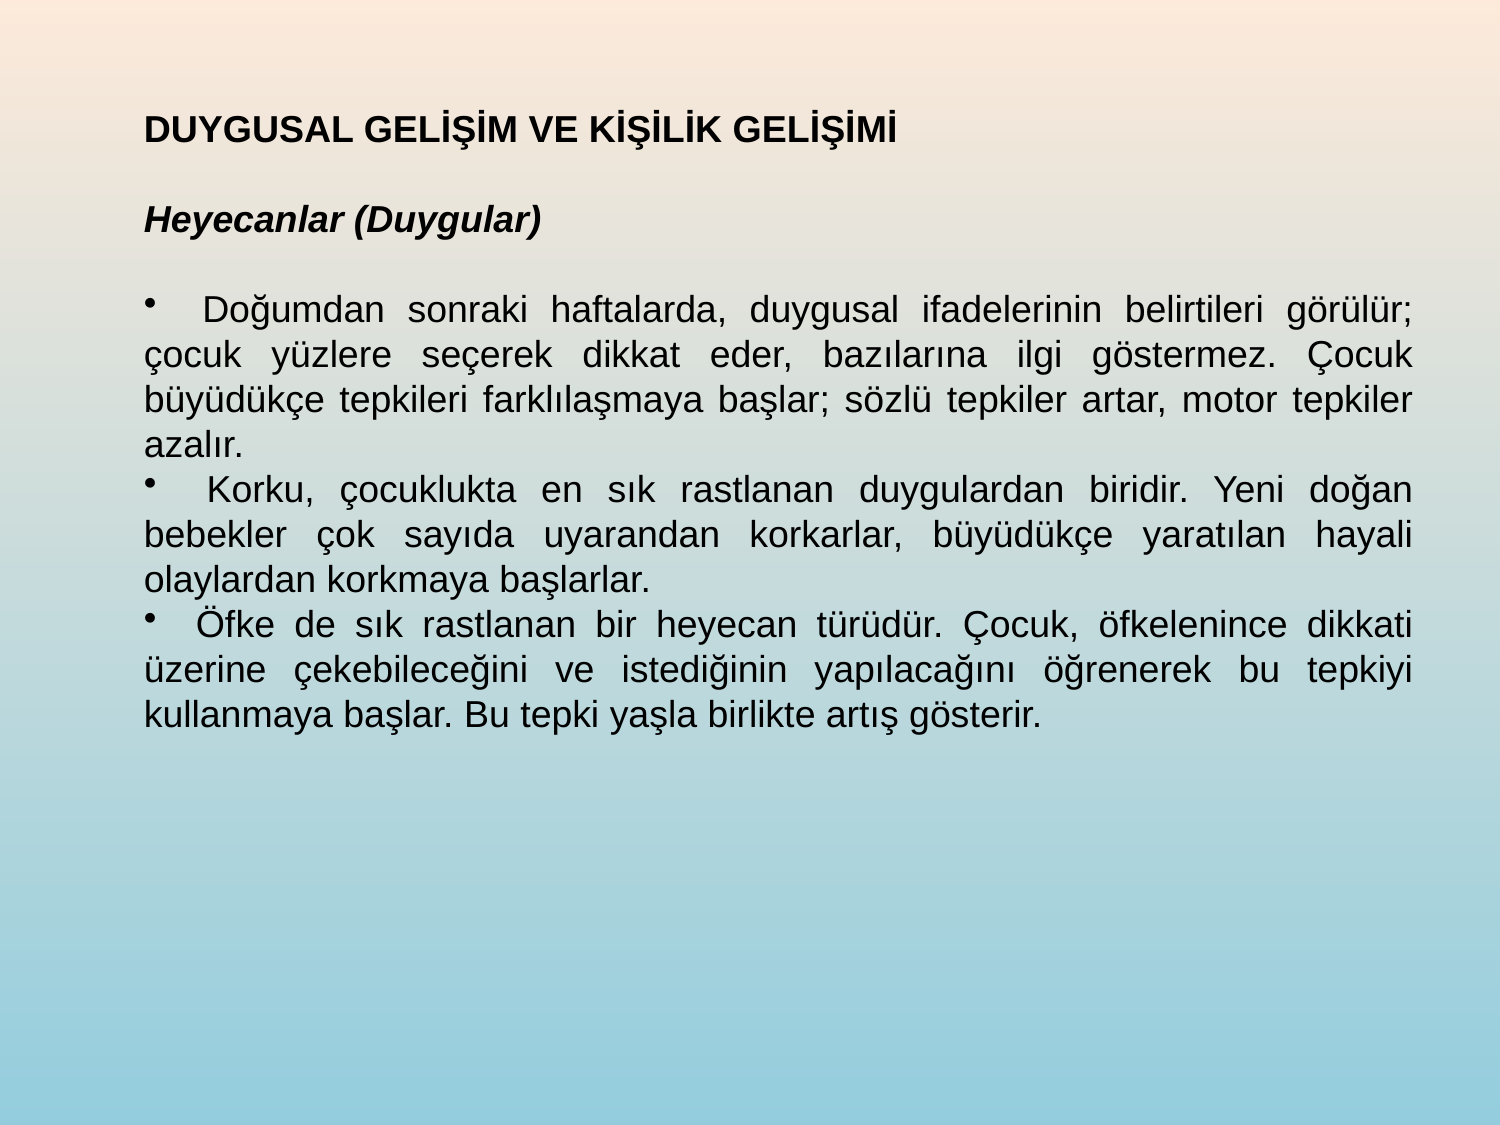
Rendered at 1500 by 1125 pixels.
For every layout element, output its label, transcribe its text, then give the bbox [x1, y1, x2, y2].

text_box DUYGUSAL GELİŞİM VE KİŞİLİK GELİŞİMİ Heyecanlar (Duygular) Doğumdan sonraki haftalarda, duygusal ifadelerinin belirtileri görülür; çocuk yüzlere seçerek dikkat eder, bazılarına ilgi göstermez. Çocuk büyüdükçe tepkileri farklılaşmaya başlar; sözlü tepkiler artar, motor tepkiler azalır. Korku, çocuklukta en sık rastlanan duygulardan biridir. Yeni doğan bebekler çok sayıda uyarandan korkarlar, büyüdükçe yaratılan hayali olaylardan korkmaya başlarlar. Öfke de sık rastlanan bir heyecan türüdür. Çocuk, öfkelenince dikkati üzerine çekebileceğini ve istediğinin yapılacağını öğrenerek bu tepkiyi kullanmaya başlar. Bu tepki yaşla birlikte artış gösterir. [128, 97, 1429, 787]
